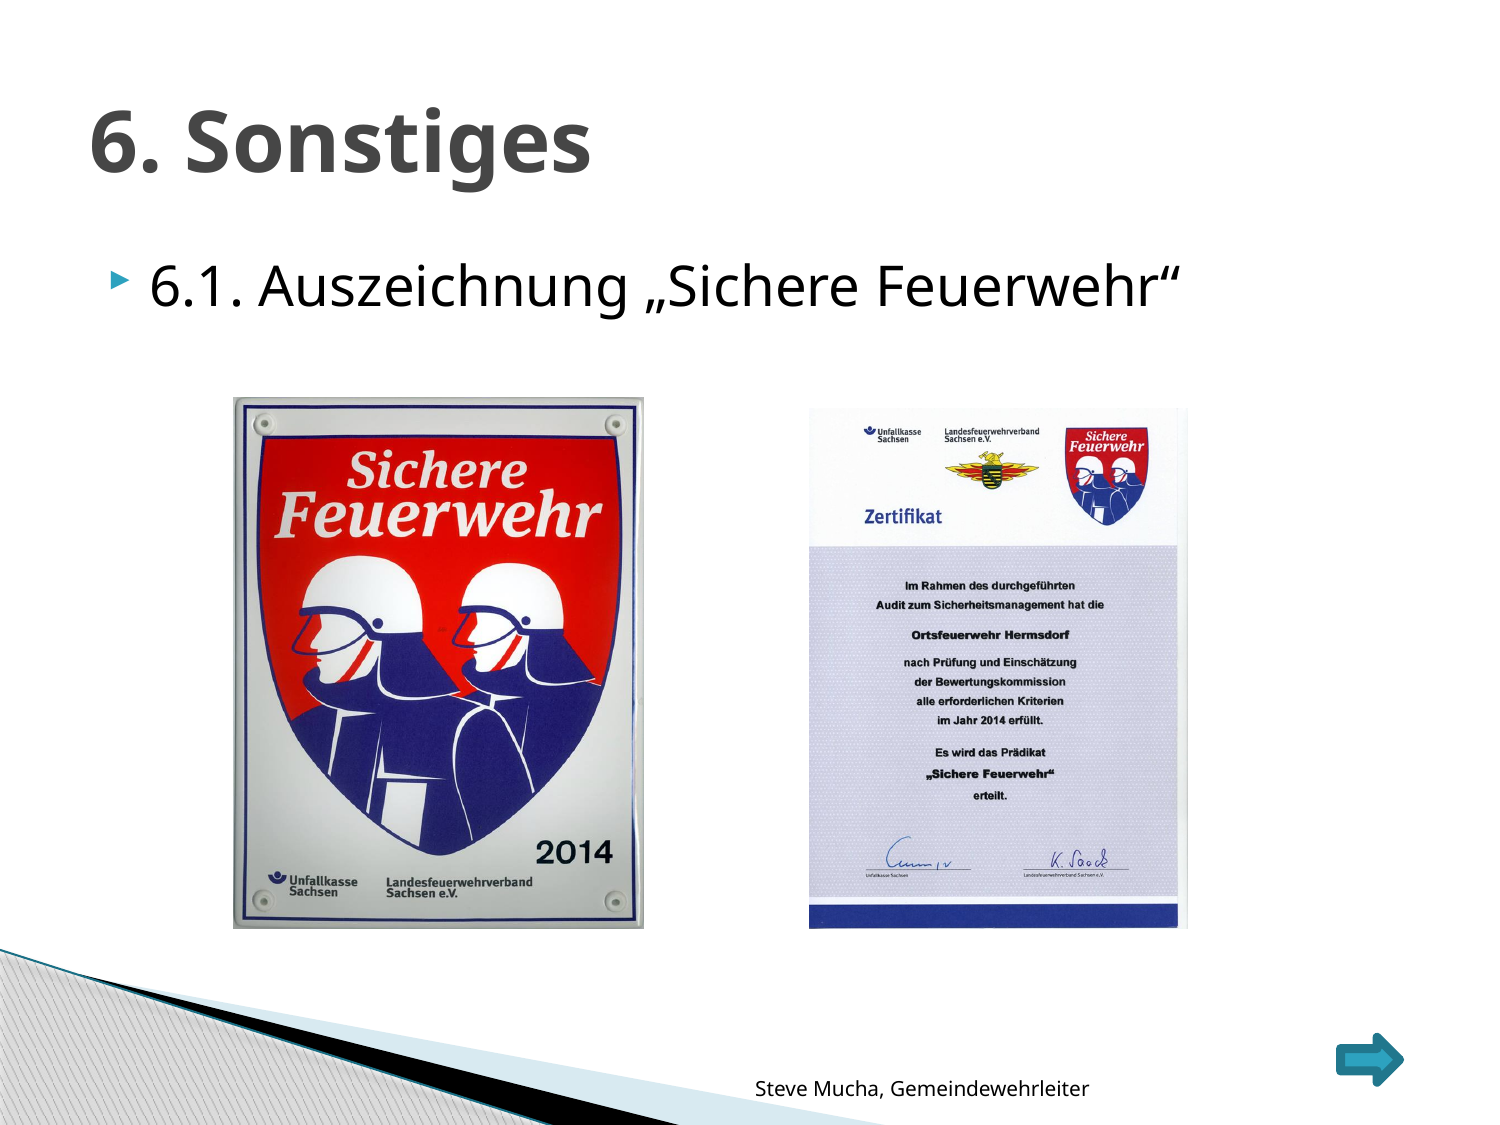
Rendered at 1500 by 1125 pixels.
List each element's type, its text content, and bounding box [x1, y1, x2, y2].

footer Steve Mucha, Gemeindewehrleiter [718, 1051, 1105, 1112]
text_box [1336, 1032, 1405, 1087]
picture [233, 396, 644, 930]
list 6.1. Auszeichnung „Sichere Feuerwehr“ [75, 243, 1425, 986]
picture [808, 408, 1188, 929]
title 6. Sonstiges [75, 45, 1425, 233]
